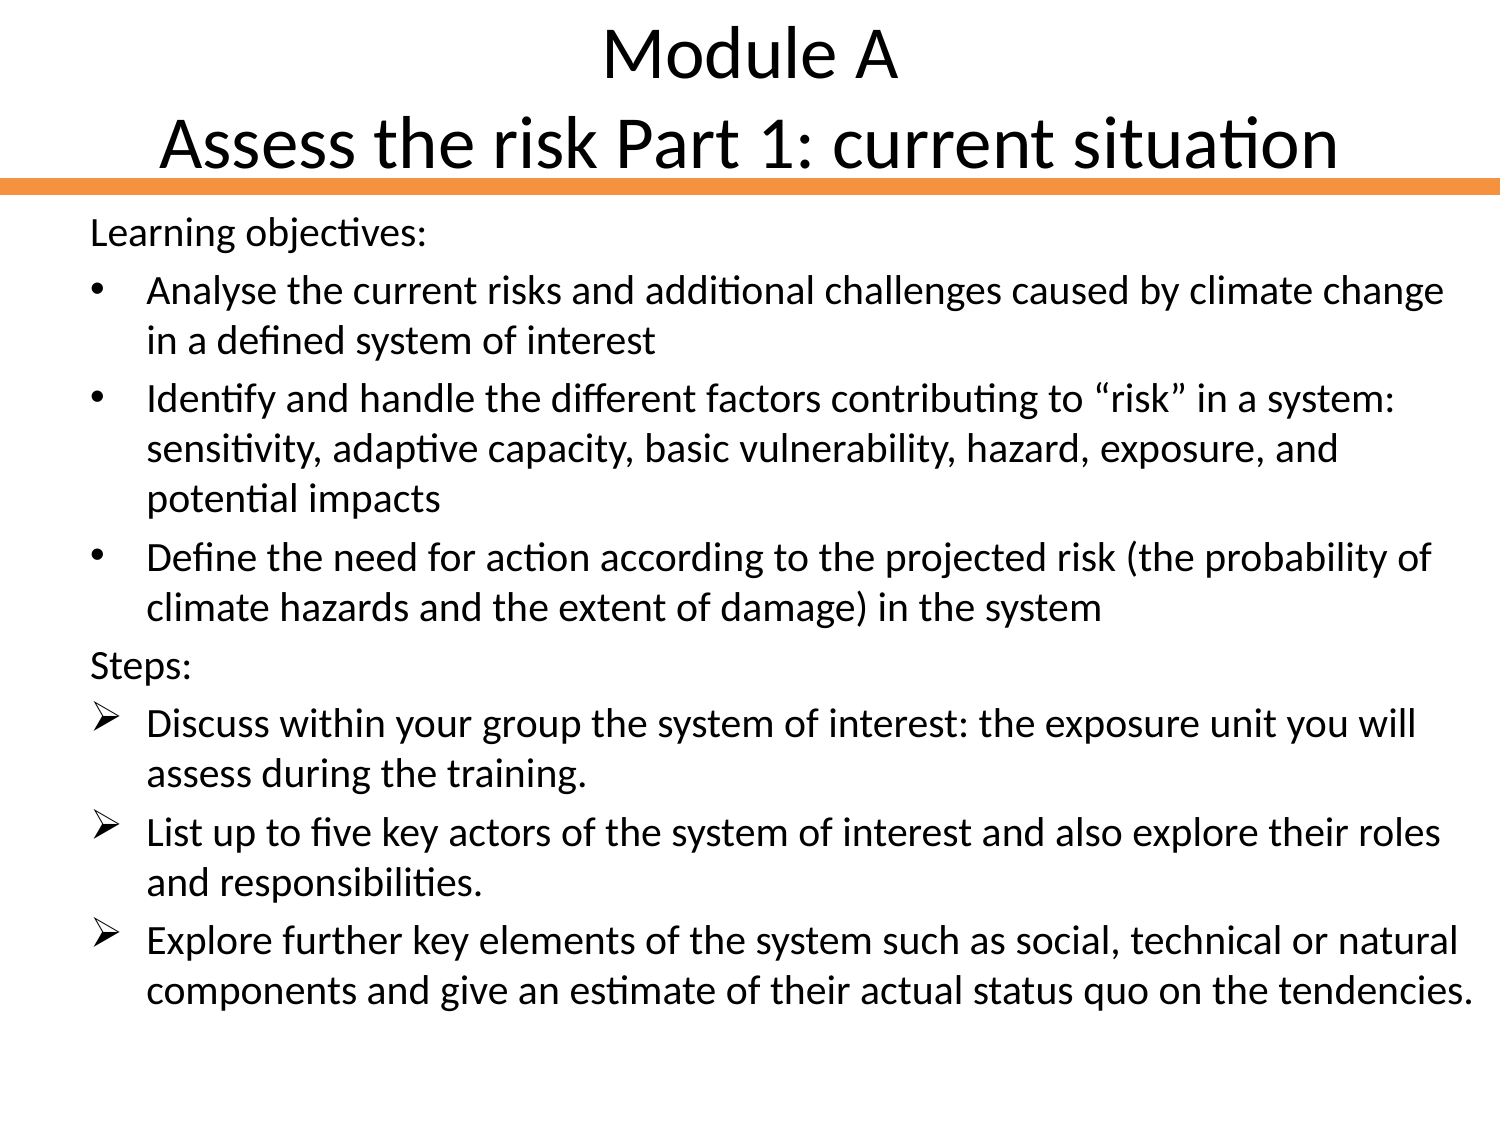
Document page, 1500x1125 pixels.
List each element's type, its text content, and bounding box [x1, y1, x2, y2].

title Module A Assess the risk Part 1: current situation [0, 0, 1500, 178]
list Learning objectives: Analyse the current risks and additional challenges caused by climate change in a defined system of interest Identify and handle the different factors contributing to “risk” in a system: sensitivity, adaptive capacity, basic vulnerability, hazard, exposure, and potential impacts Define the need for action according to the projected risk (the probability of climate hazards and the extent of damage) in the system Steps: Discuss within your group the system of interest: the exposure unit you will assess during the training. List up to five key actors of the system of interest and also explore their roles and responsibilities. Explore further key elements of the system such as social, technical or natural components and give an estimate of their actual status quo on the tendencies. [75, 196, 1500, 1088]
